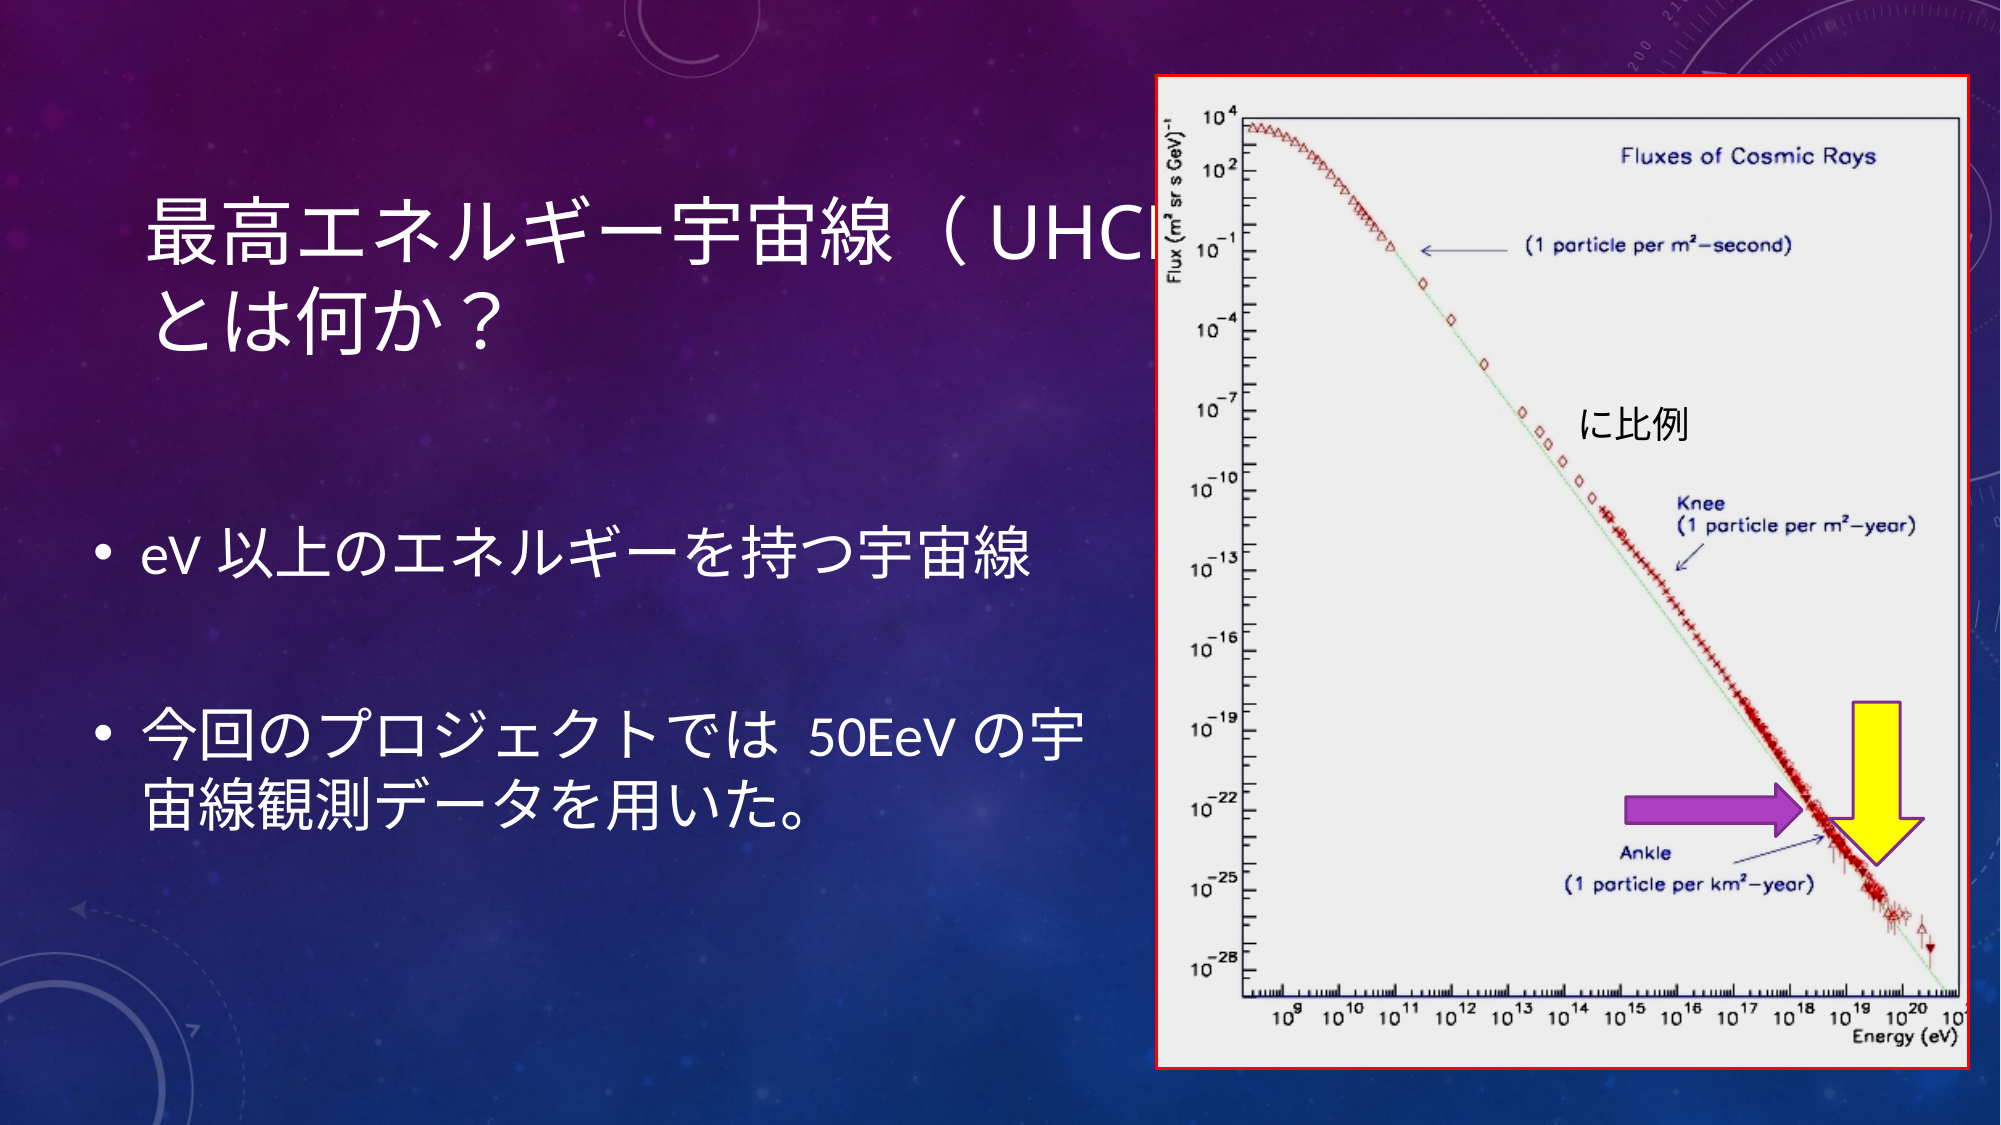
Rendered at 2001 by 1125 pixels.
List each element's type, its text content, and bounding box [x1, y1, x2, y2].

title 最高エネルギー宇宙線（UHCR） とは何か？ [129, 154, 1151, 394]
picture [0, 0, 2001, 1125]
